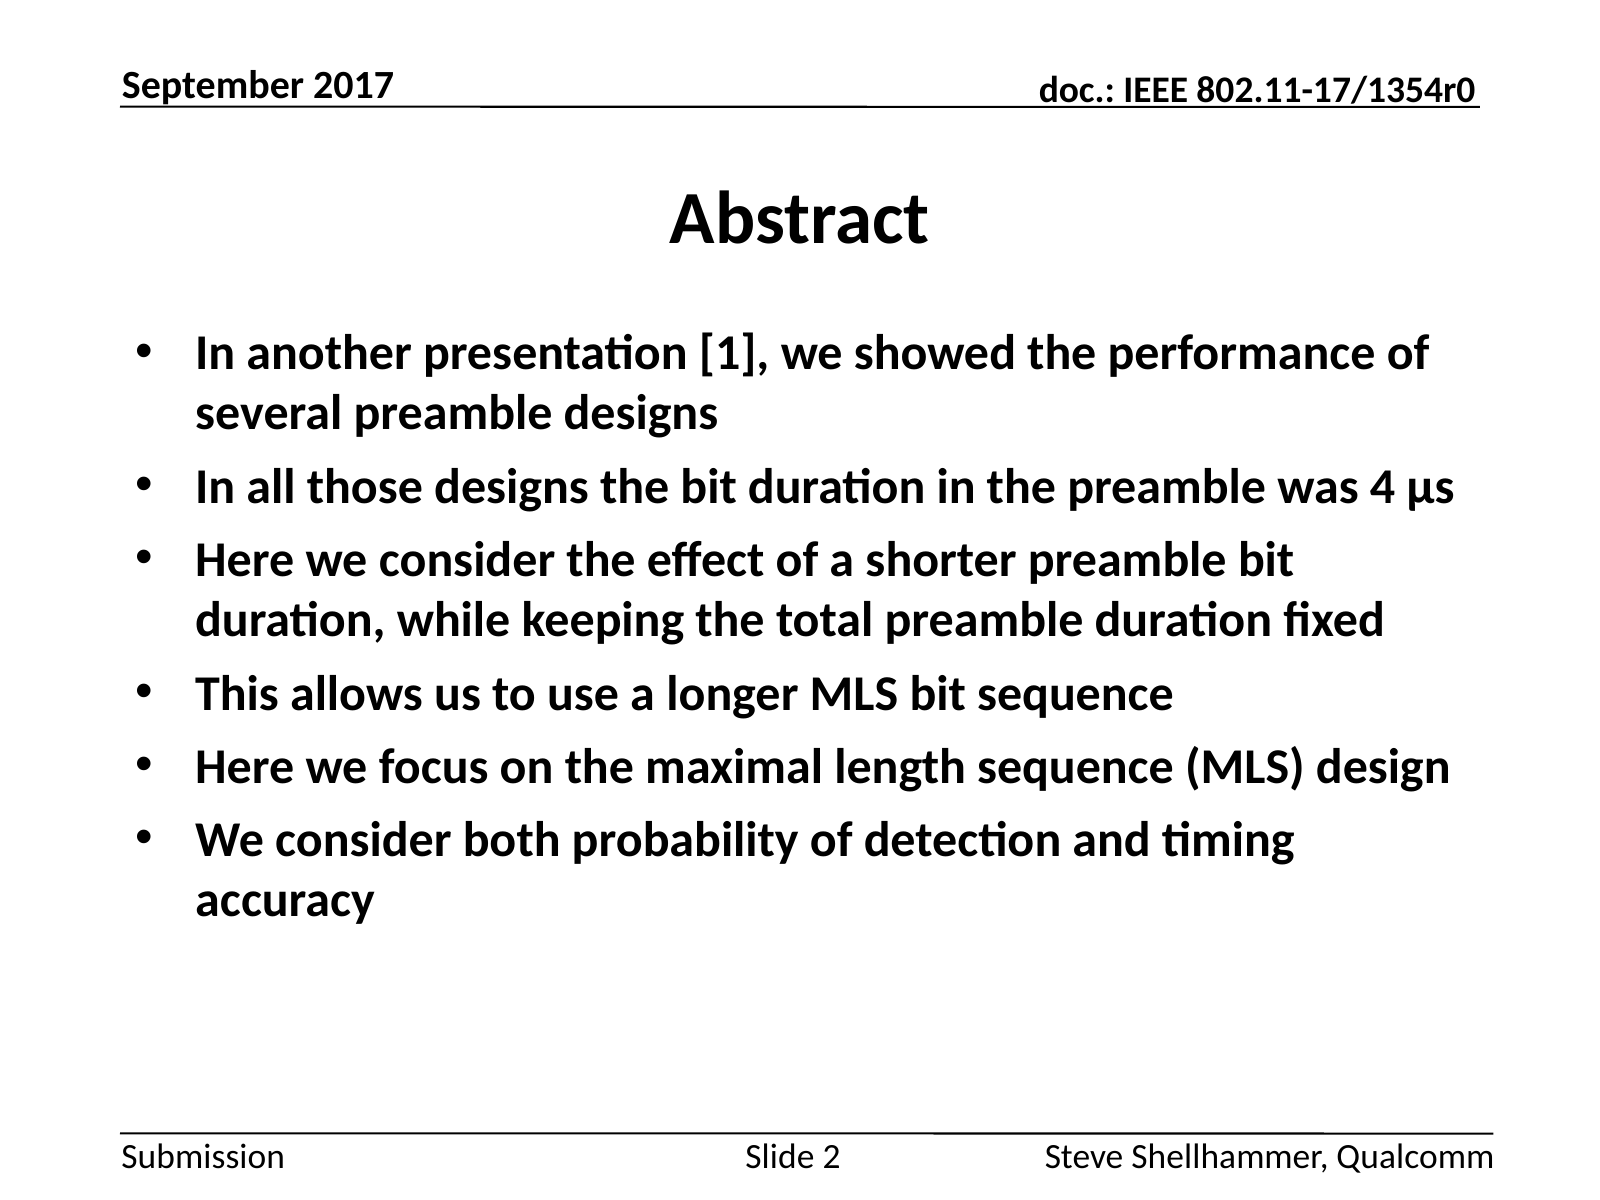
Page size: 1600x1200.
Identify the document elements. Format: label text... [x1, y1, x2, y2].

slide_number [121, 58, 451, 107]
footer Steve Shellhammer, Qualcomm [937, 1132, 1495, 1174]
title Abstract [119, 119, 1480, 307]
list In another presentation [1], we showed the performance of several preamble designs In all those designs the bit duration in the preamble was 4 µs Here we consider the effect of a shorter preamble bit duration, while keeping the total preamble duration fixed This allows us to use a longer MLS bit sequence Here we focus on the maximal length sequence (MLS) design We consider both probability of detection and timing accuracy [119, 312, 1480, 1093]
slide_number Slide 2 [733, 1132, 854, 1197]
